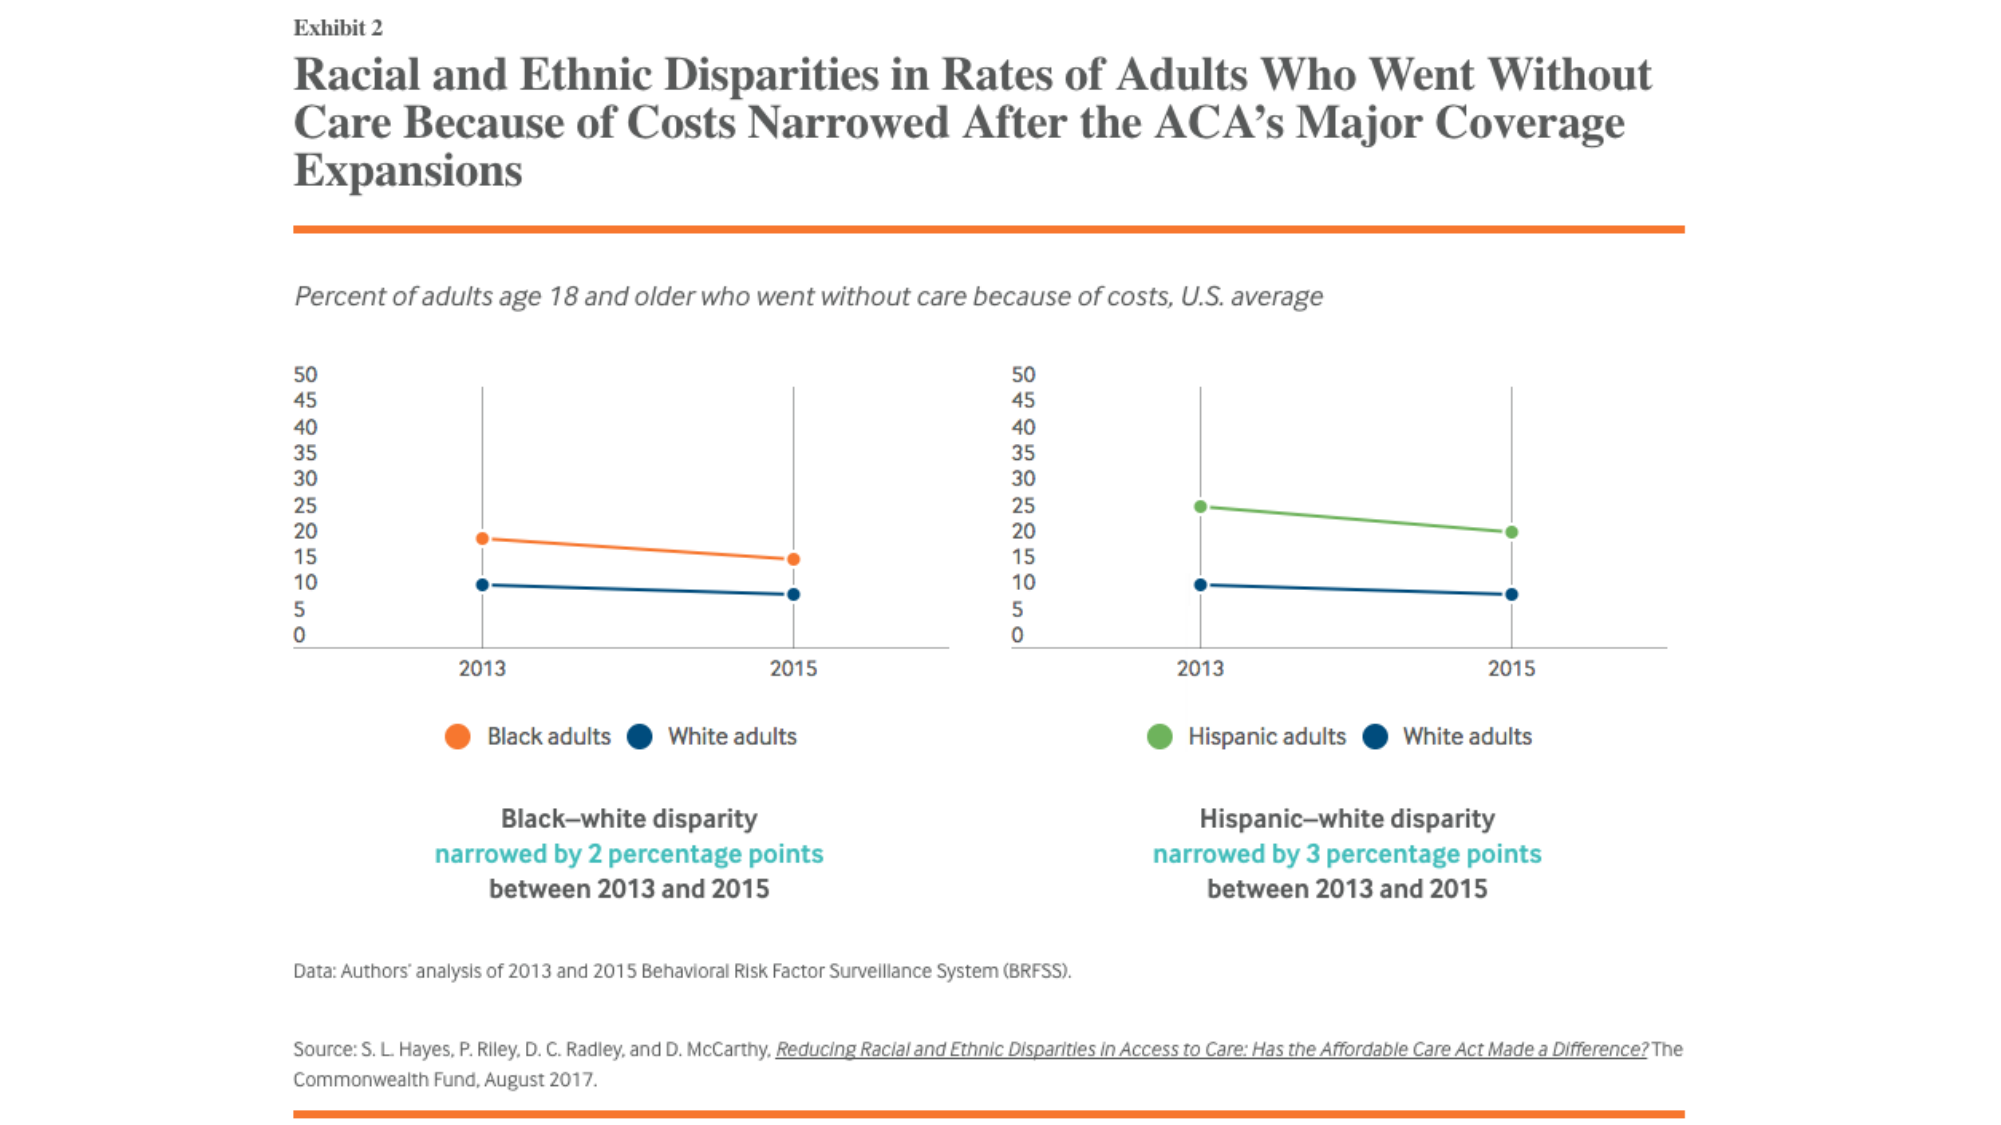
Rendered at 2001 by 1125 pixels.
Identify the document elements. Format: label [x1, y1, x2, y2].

picture [224, 0, 1773, 1125]
